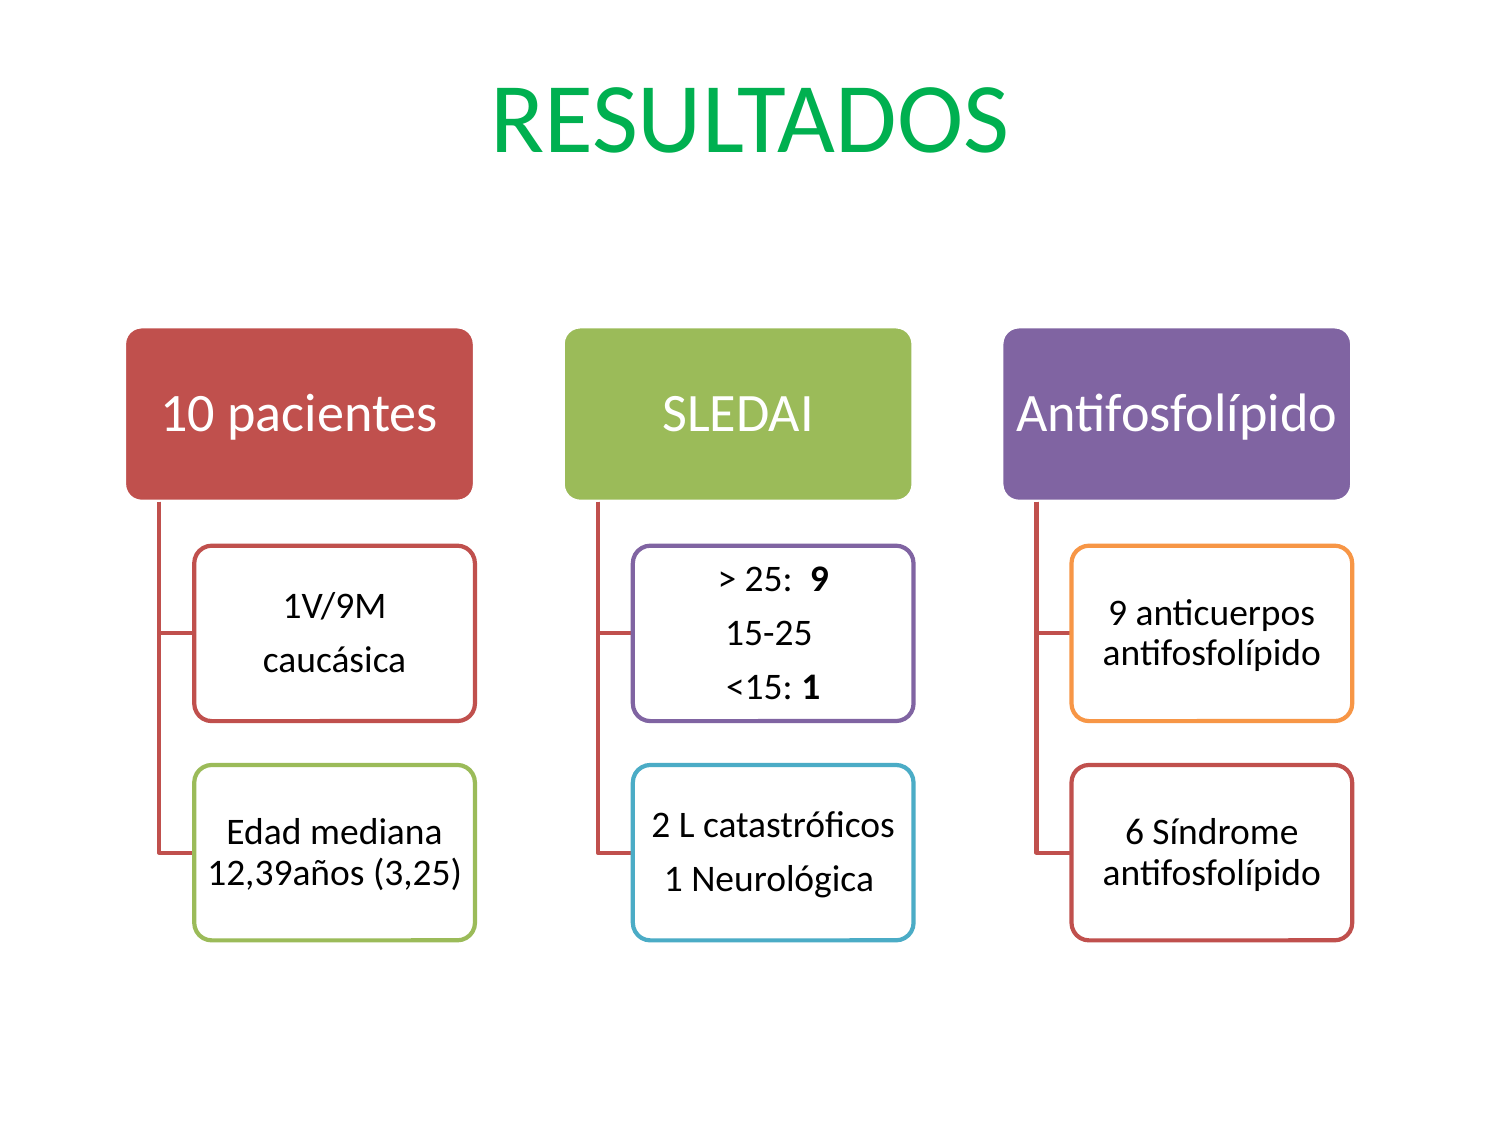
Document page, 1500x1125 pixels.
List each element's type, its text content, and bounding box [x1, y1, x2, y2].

text_box RESULTADOS [74, 45, 1425, 233]
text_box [123, 278, 1353, 988]
